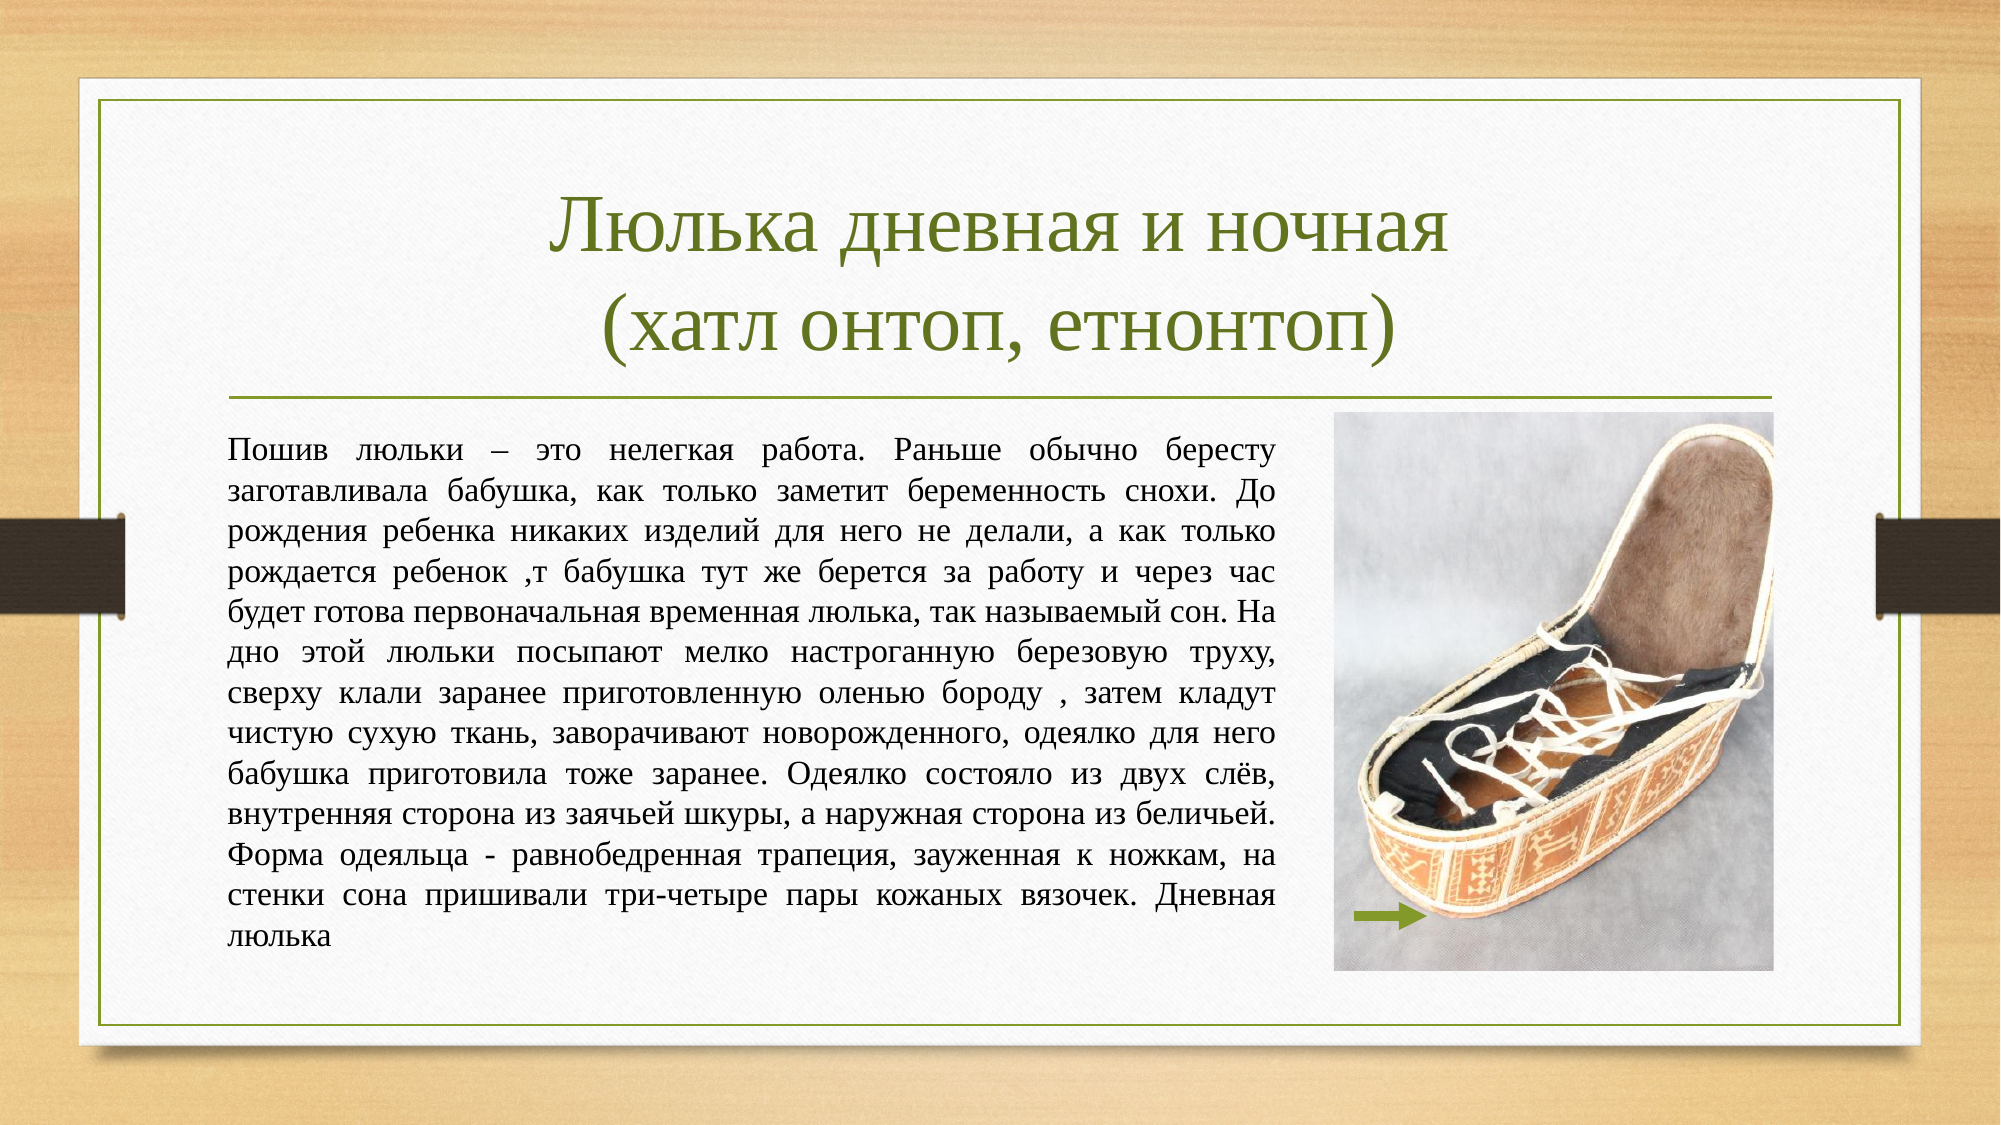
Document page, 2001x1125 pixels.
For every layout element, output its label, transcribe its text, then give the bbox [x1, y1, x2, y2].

picture [0, 0, 2001, 1125]
title Люлька дневная и ночная (хатл онтоп, етнонтоп) [212, 161, 1788, 375]
list Пошив люльки – это нелегкая работа. Раньше обычно бересту заготавливала бабушка, как только заметит беременность снохи. До рождения ребенка никаких изделий для него не делали, а как только рождается ребенок ,т бабушка тут же берется за работу и через час будет готова первоначальная временная люлька, так называемый сон. На дно этой люльки посыпают мелко настроганную березовую труху, сверху клали заранее приготовленную оленью бороду , затем кладут чистую сухую ткань, заворачивают новорожденного, одеялко для него бабушка приготовила тоже заранее. Одеялко состояло из двух слёв, внутренняя сторона из заячьей шкуры, а наружная сторона из беличьей. Форма одеяльца - равнобедренная трапеция, зауженная к ножкам, на стенки сона пришивали три-четыре пары кожаных вязочек. Дневная люлька [212, 419, 1292, 964]
